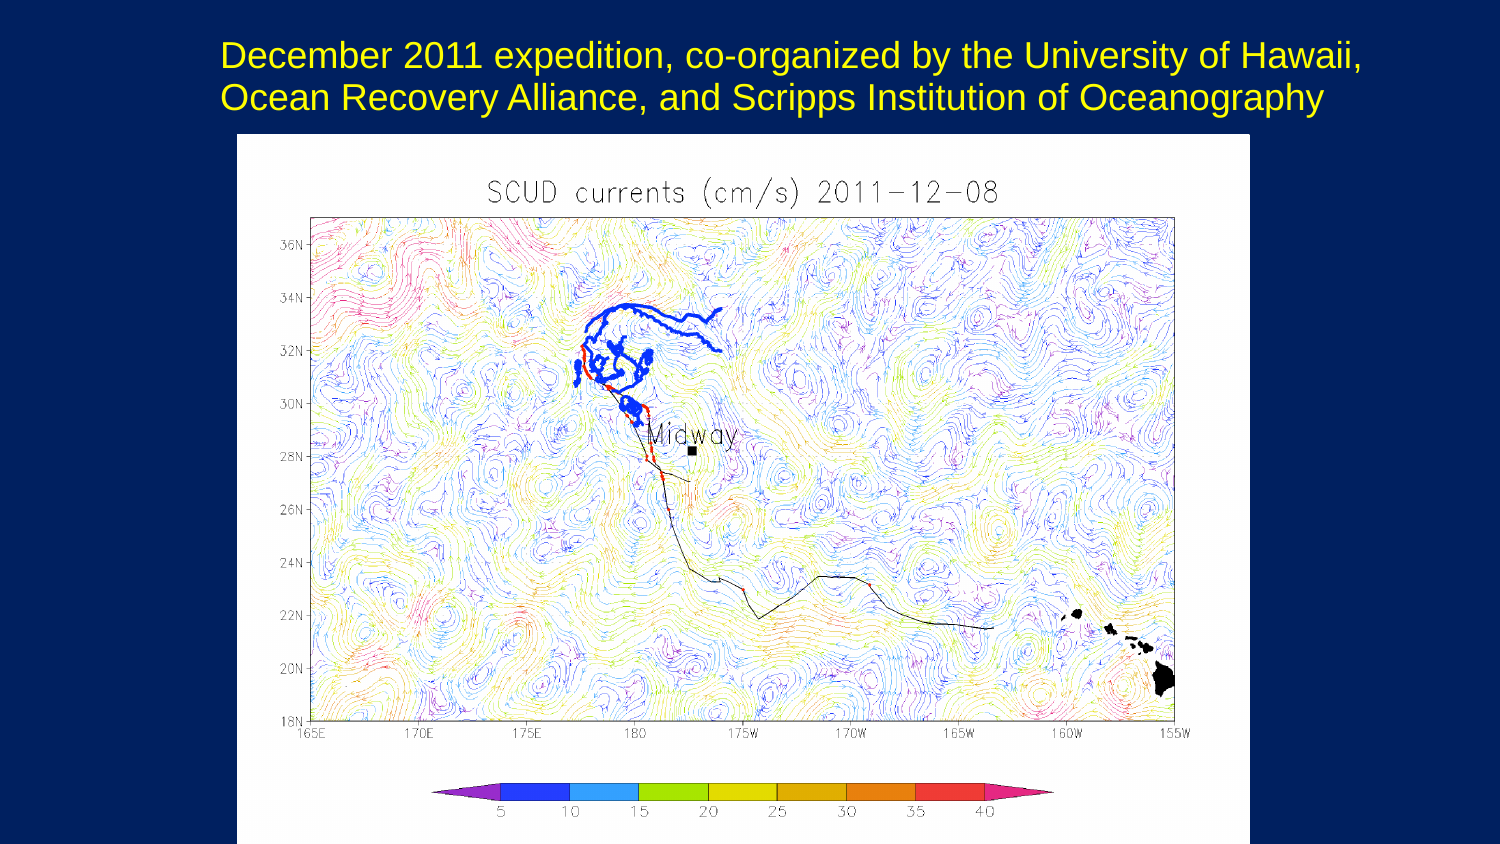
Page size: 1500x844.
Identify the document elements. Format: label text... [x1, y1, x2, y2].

text_box December 2011 expedition, co-organized by the University of Hawaii, Ocean Recovery Alliance, and Scripps Institution of Oceanography [206, 28, 1388, 126]
picture [237, 133, 1251, 844]
